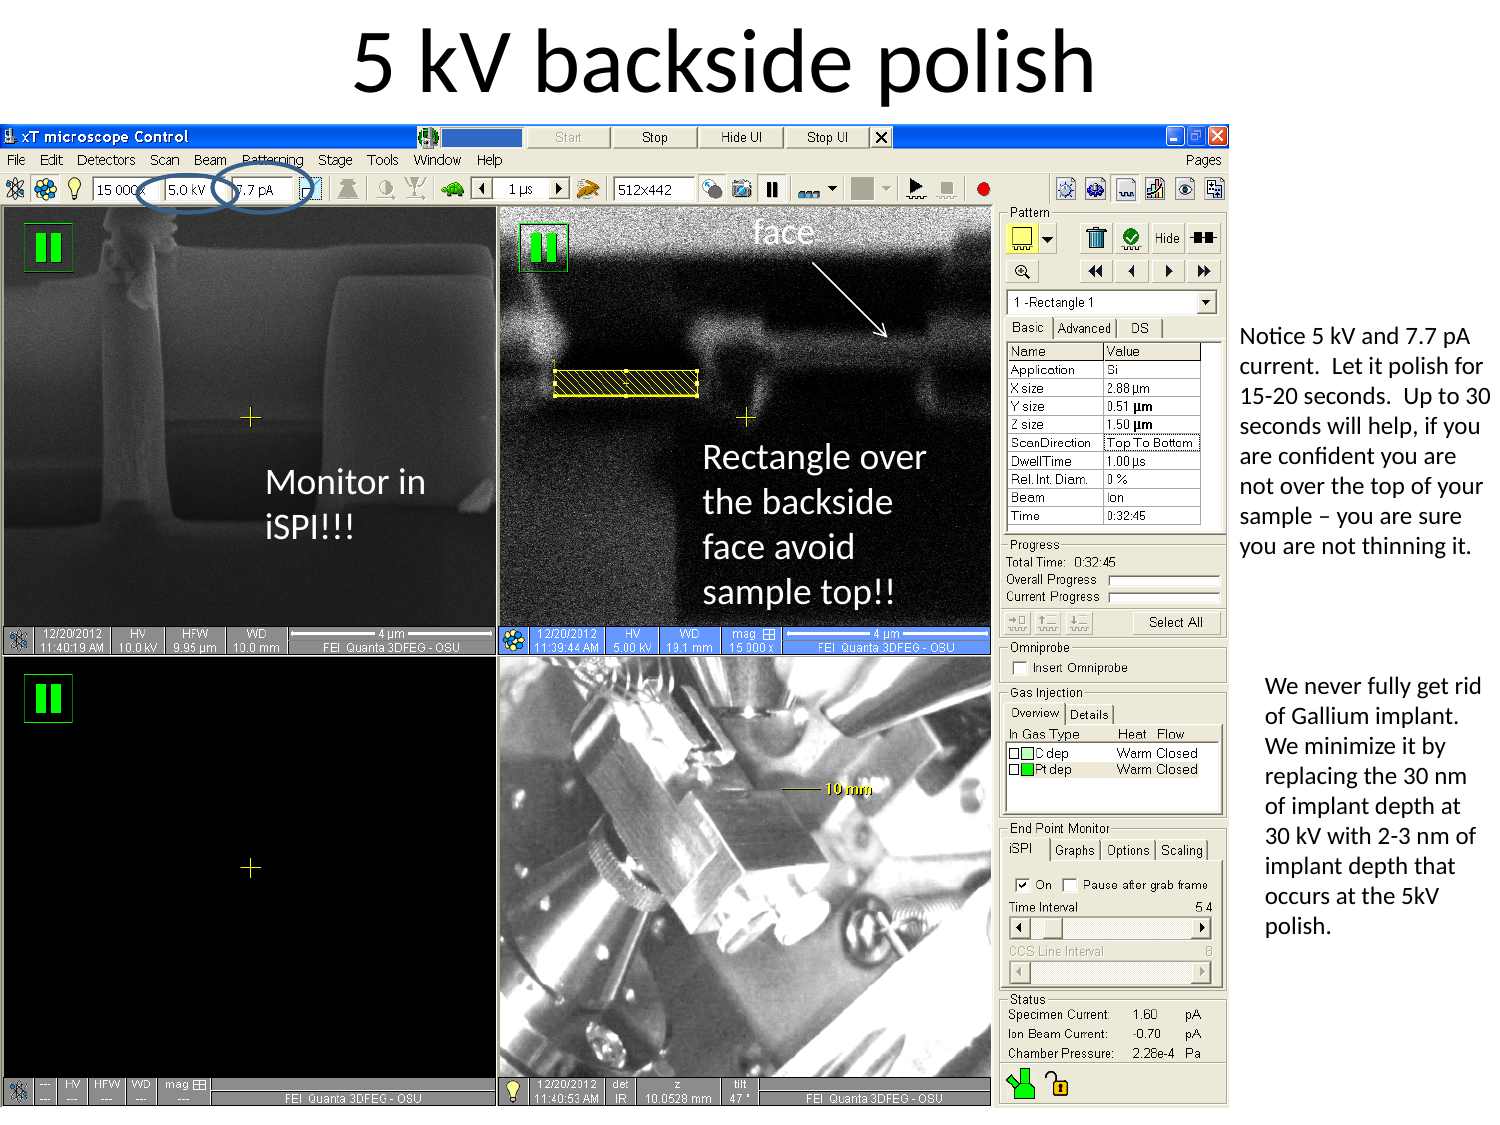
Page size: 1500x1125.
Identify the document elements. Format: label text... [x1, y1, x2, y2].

picture [0, 124, 1229, 1108]
text_box We never fully get rid of Gallium implant. We minimize it by replacing the 30 nm of implant depth at 30 kV with 2-3 nm of implant depth that occurs at the 5kV polish. [1250, 662, 1500, 947]
text_box Notice 5 kV and 7.7 pA current. Let it polish for 15-20 seconds. Up to 30 seconds will help, if you are confident you are not over the top of your sample – you are sure you are not thinning it. [1232, 312, 1500, 567]
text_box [812, 262, 888, 338]
title 5 kV backside polish [50, 0, 1400, 150]
